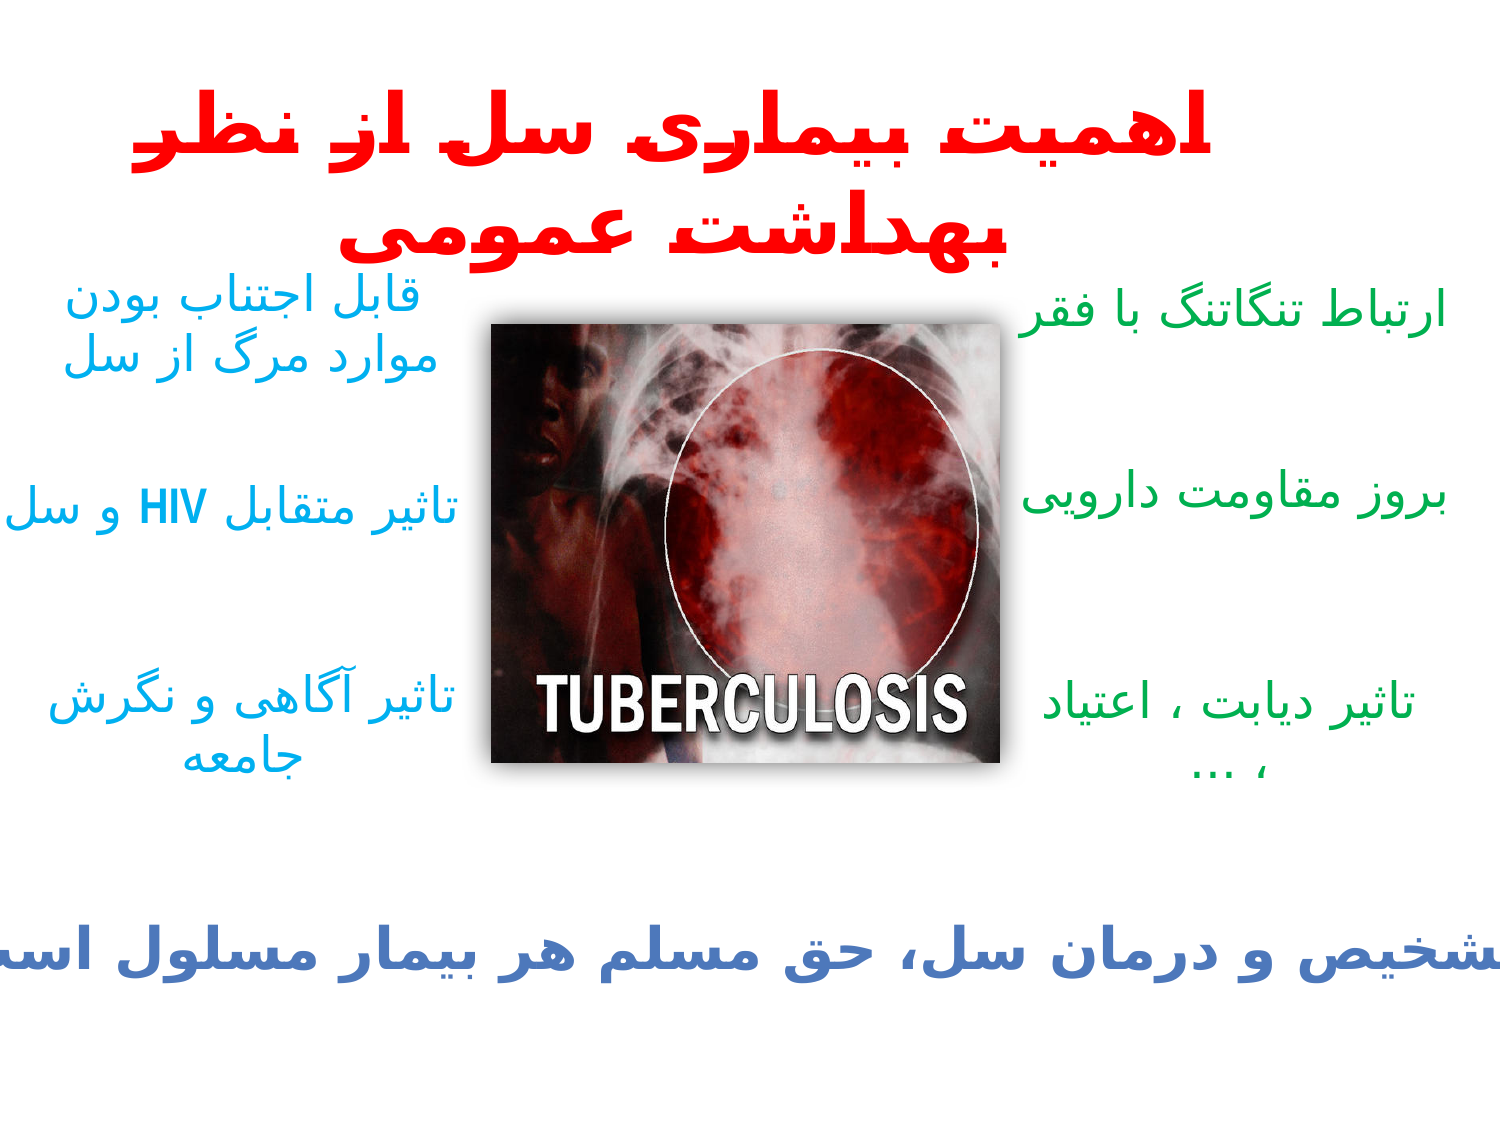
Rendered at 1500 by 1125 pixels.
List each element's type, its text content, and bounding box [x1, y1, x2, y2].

text_box تاثیر آگاهی و نگرش جامعه [0, 655, 513, 791]
text_box تشخیص و درمان سل، حق مسلم هر بیمار مسلول است [0, 903, 1500, 989]
text_box تاثیر دیابت ، اعتیاد ، ... [1024, 660, 1434, 796]
text_box اهمیت بیماری سل از نظر بهداشت عمومی [0, 62, 1358, 278]
text_box تاثیر متقابل HIV و سل [0, 465, 486, 541]
text_box قابل اجتناب بودن موارد مرگ از سل [12, 254, 475, 389]
text_box بروز مقاومت دارویی [1005, 449, 1465, 525]
text_box ارتباط تنگاتنگ با فقر [1005, 269, 1464, 345]
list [491, 324, 1001, 763]
